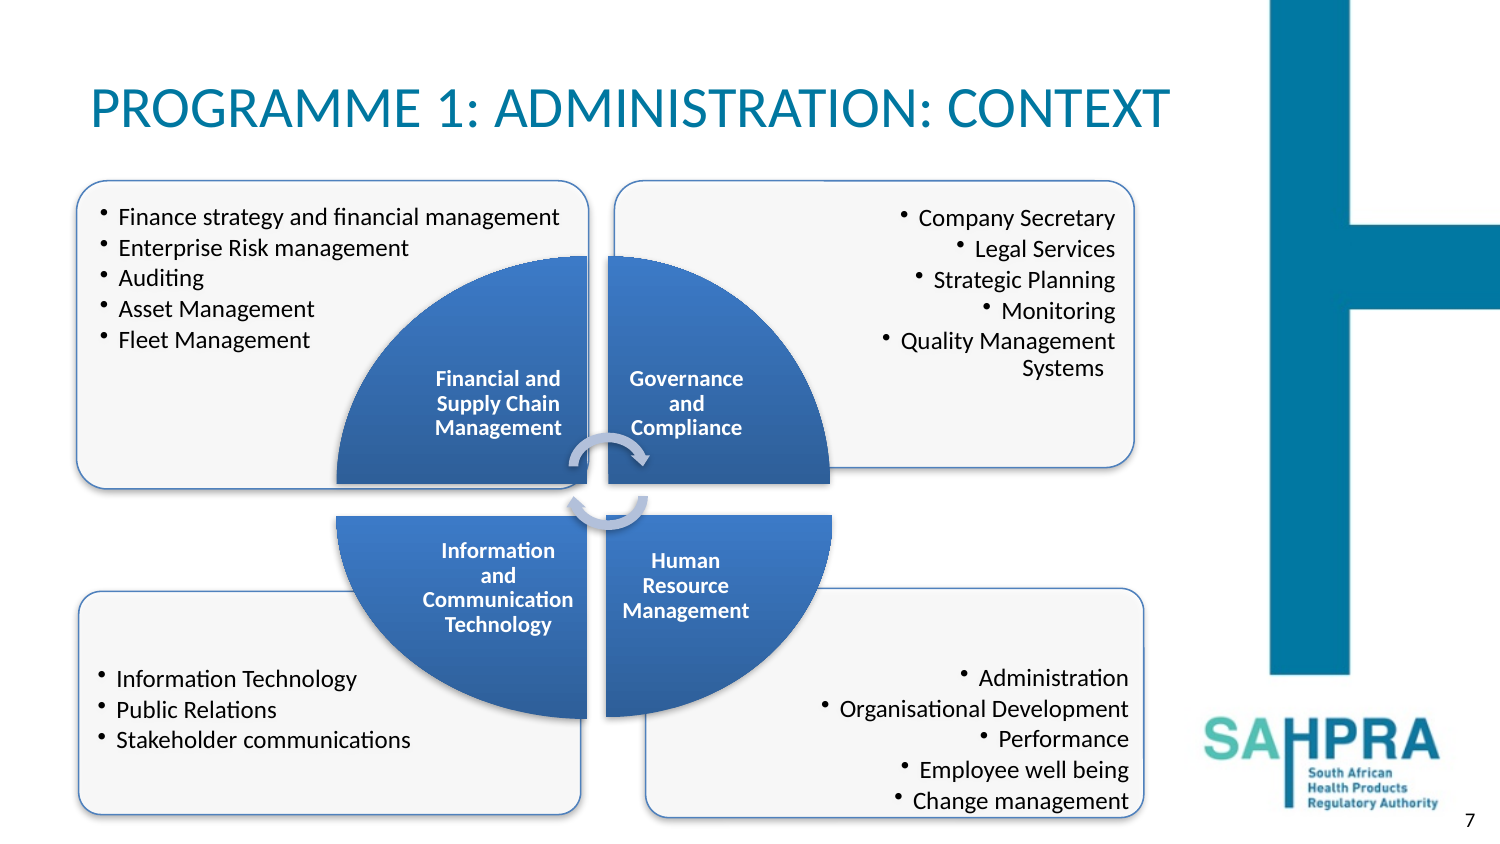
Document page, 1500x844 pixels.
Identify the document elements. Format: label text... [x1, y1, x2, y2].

title PROGRAMME 1: ADMINISTRATION: CONTEXT [75, 33, 1258, 175]
picture [0, 0, 1500, 844]
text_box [40, 174, 1176, 789]
picture [1349, 0, 1500, 226]
text_box 7 [1449, 799, 1492, 844]
